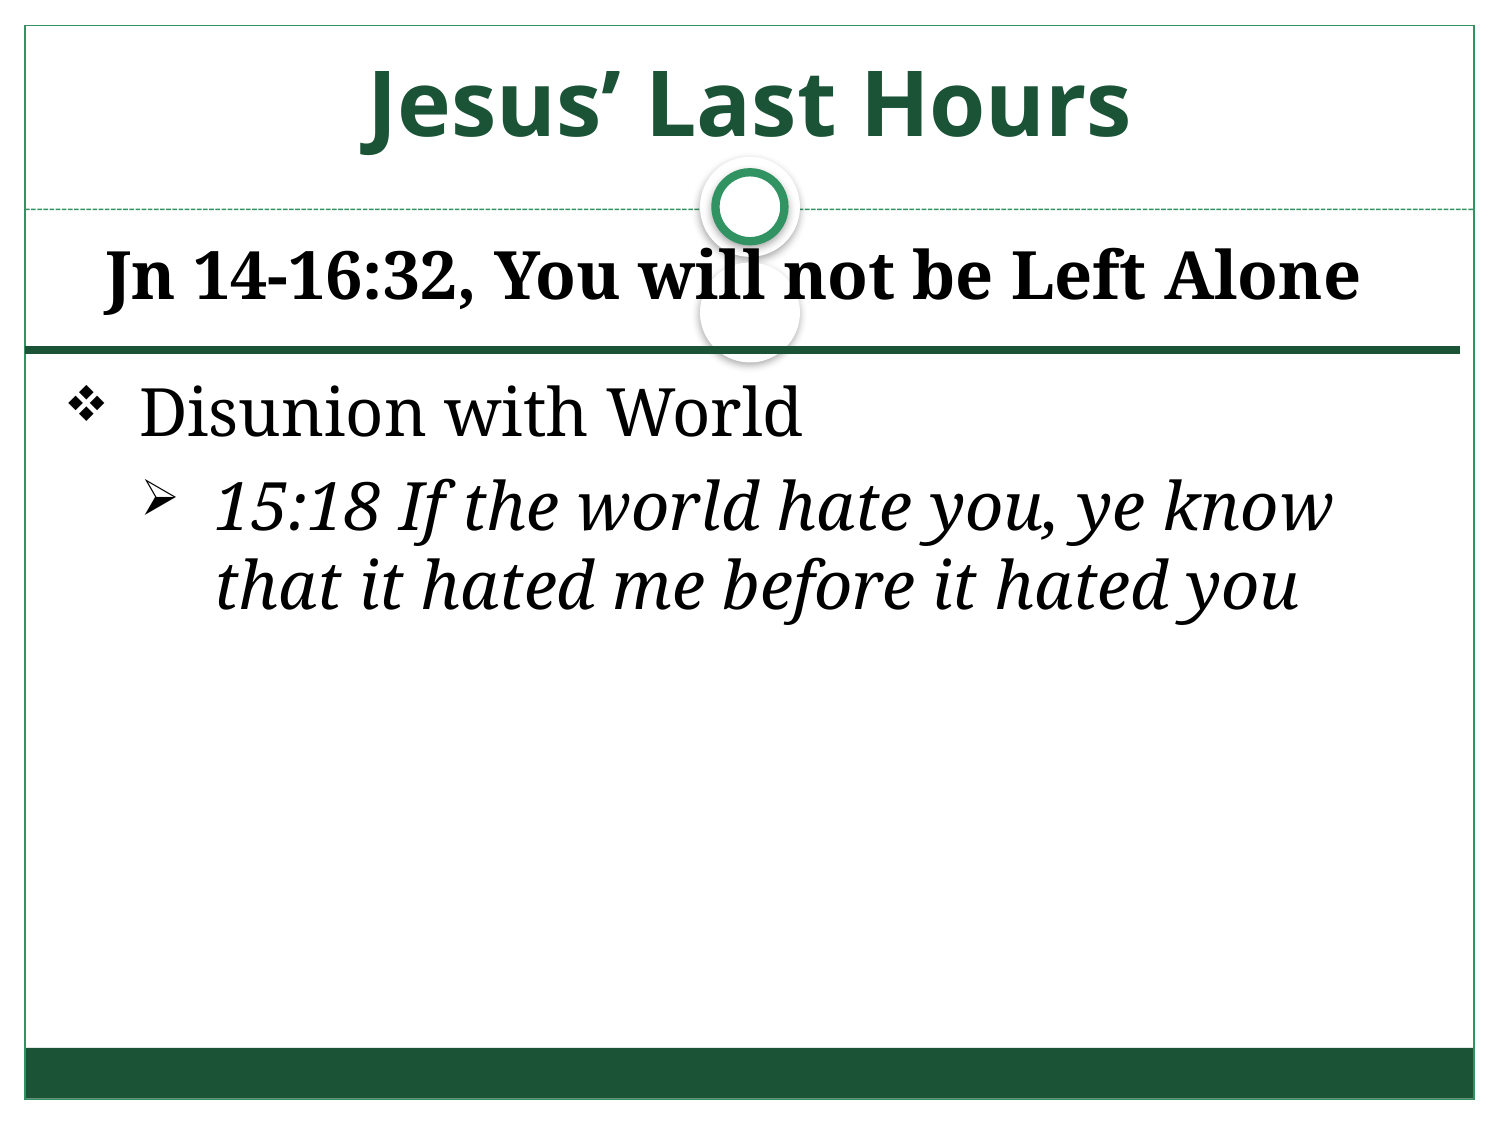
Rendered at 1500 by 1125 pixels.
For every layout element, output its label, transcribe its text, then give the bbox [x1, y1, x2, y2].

list Jn 14-16:32, You will not be Left Alone [44, 224, 1440, 338]
title Jesus’ Last Hours [112, 37, 1388, 163]
list Disunion with World 15:18 If the world hate you, ye know that it hated me before it hated you [49, 362, 1445, 1038]
